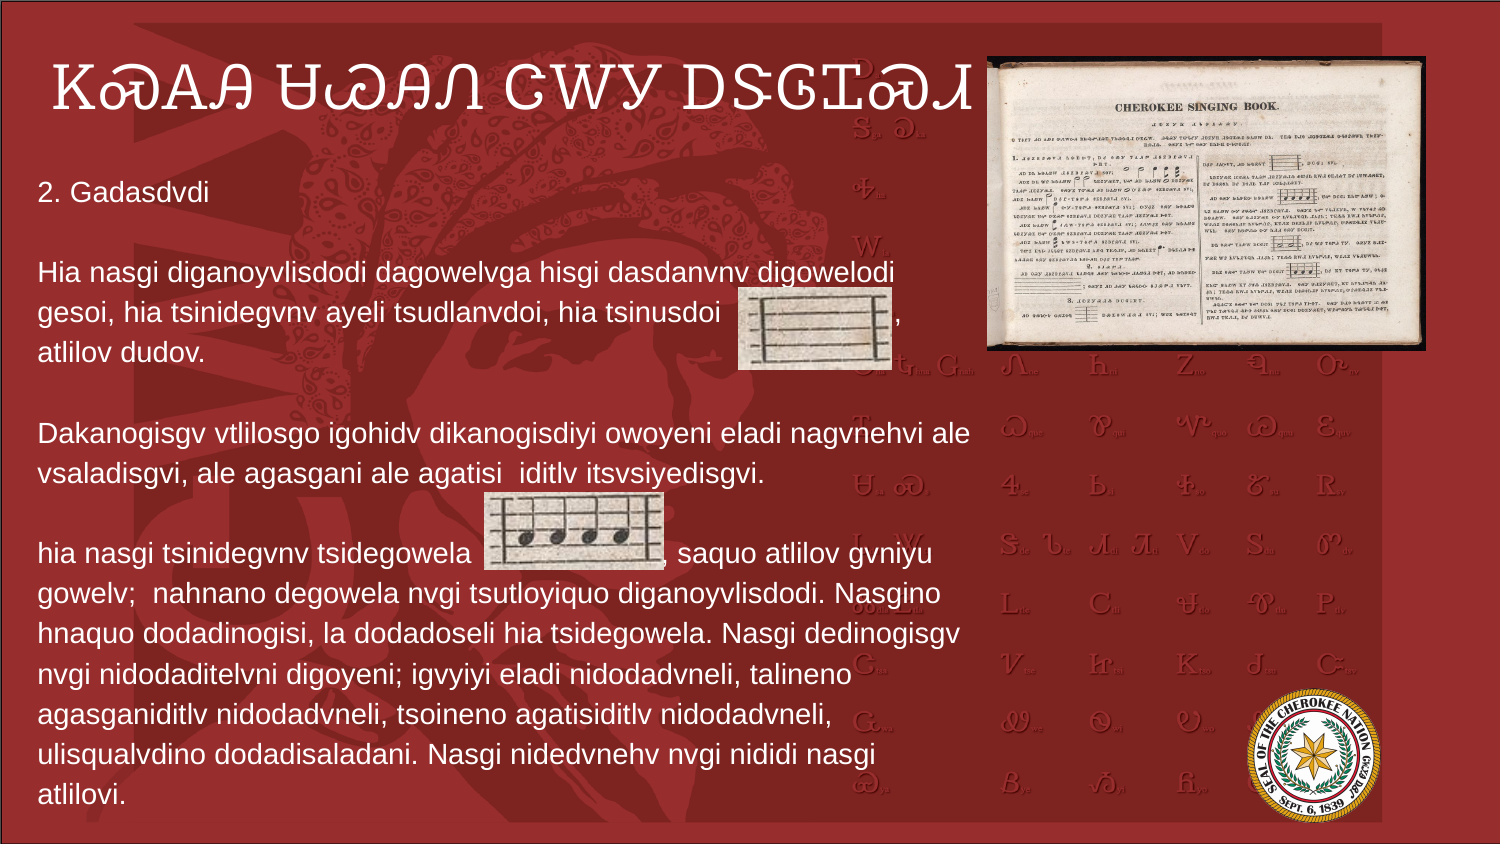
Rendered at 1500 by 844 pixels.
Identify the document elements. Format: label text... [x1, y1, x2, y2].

title ᏦᏍᎪᎯ ᏌᏊᎯᏁ ᏣᎳᎩ ᎠᏕᎶᏆᏍᏗ [34, 24, 1437, 137]
picture [0, 0, 1500, 844]
text_box 2. Gadasdvdi Hia nasgi diganoyvlisdodi dagowelvga hisgi dasdanvnv digowelodi gesoi, hia tsinidegvnv ayeli tsudlanvdoi, hia tsinusdoi , atlilov dudov. Dakanogisgv vtlilosgo igohidv dikanogisdiyi owoyeni eladi nagvnehvi ale vsaladisgvi, ale agasgani ale agatisi iditlv itsvsiyedisgvi. hia nasgi tsinidegvnv tsidegowela , saquo atlilov gvniyu gowelv; nahnano degowela nvgi tsutloyiquo diganoyvlisdodi. Nasgino hnaquo dodadinogisi, la dodadoseli hia tsidegowela. Nasgi dedinogisgv nvgi nidodaditelvni digoyeni; igvyiyi eladi nidodadvneli, talineno agasganiditlv nidodadvneli, tsoineno agatisiditlv nidodadvneli, ulisqualvdino dodadisaladani. Nasgi nidedvnehv nvgi nididi nasgi atlilovi. [22, 152, 988, 826]
